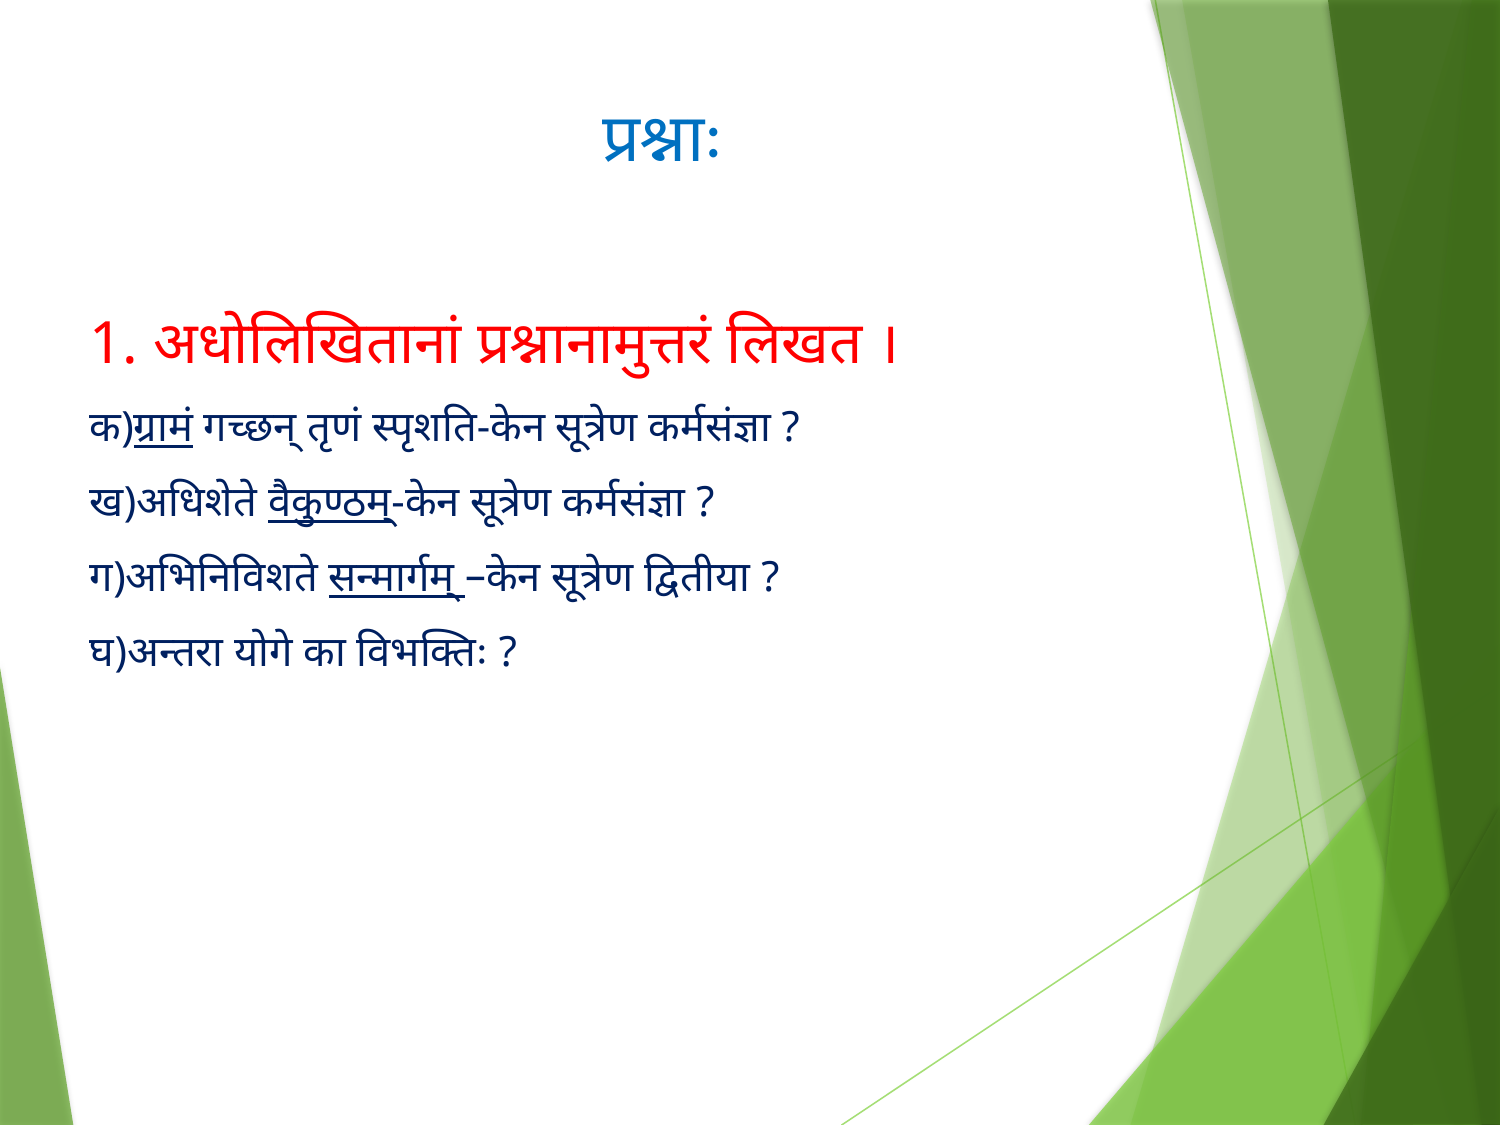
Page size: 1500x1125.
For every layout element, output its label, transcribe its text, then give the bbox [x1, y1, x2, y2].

text_box 1. अधोलिखितानां प्रश्नानामुत्तरं लिखत । क)ग्रामं गच्छन् तृणं स्पृशति-केन सूत्रेण कर्मसंज्ञा ? ख)अधिशेते वैकुण्ठम्-केन सूत्रेण कर्मसंज्ञा ? ग)अभिनिविशते सन्मार्गम् –केन सूत्रेण द्वितीया ? घ)अन्तरा योगे का विभक्तिः ? [75, 262, 1400, 683]
text_box प्रश्नाः [137, 87, 1338, 183]
